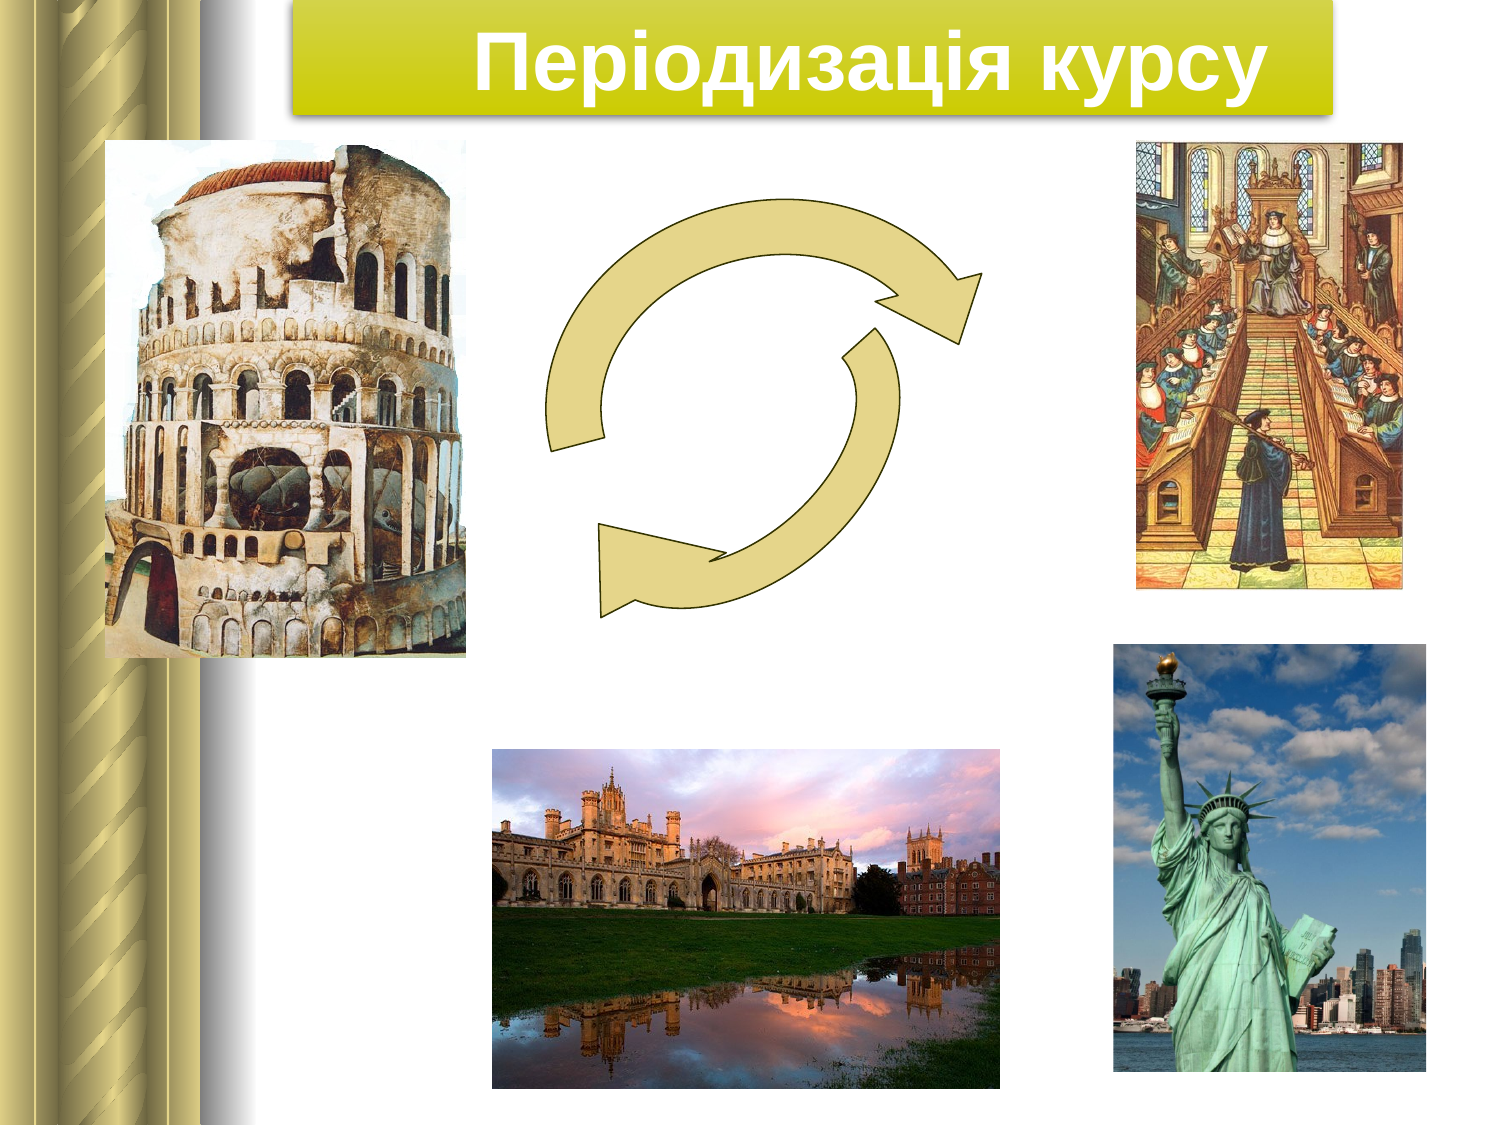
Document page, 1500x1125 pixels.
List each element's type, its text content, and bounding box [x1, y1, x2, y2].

picture [492, 749, 1000, 1089]
text_box [913, 268, 982, 345]
text_box [545, 321, 636, 452]
text_box [598, 328, 900, 618]
text_box Періодизація курсу [948, 0, 1333, 115]
picture [1136, 140, 1403, 591]
picture [1113, 644, 1427, 1072]
picture [105, 140, 466, 658]
text_box [25, 0, 948, 321]
